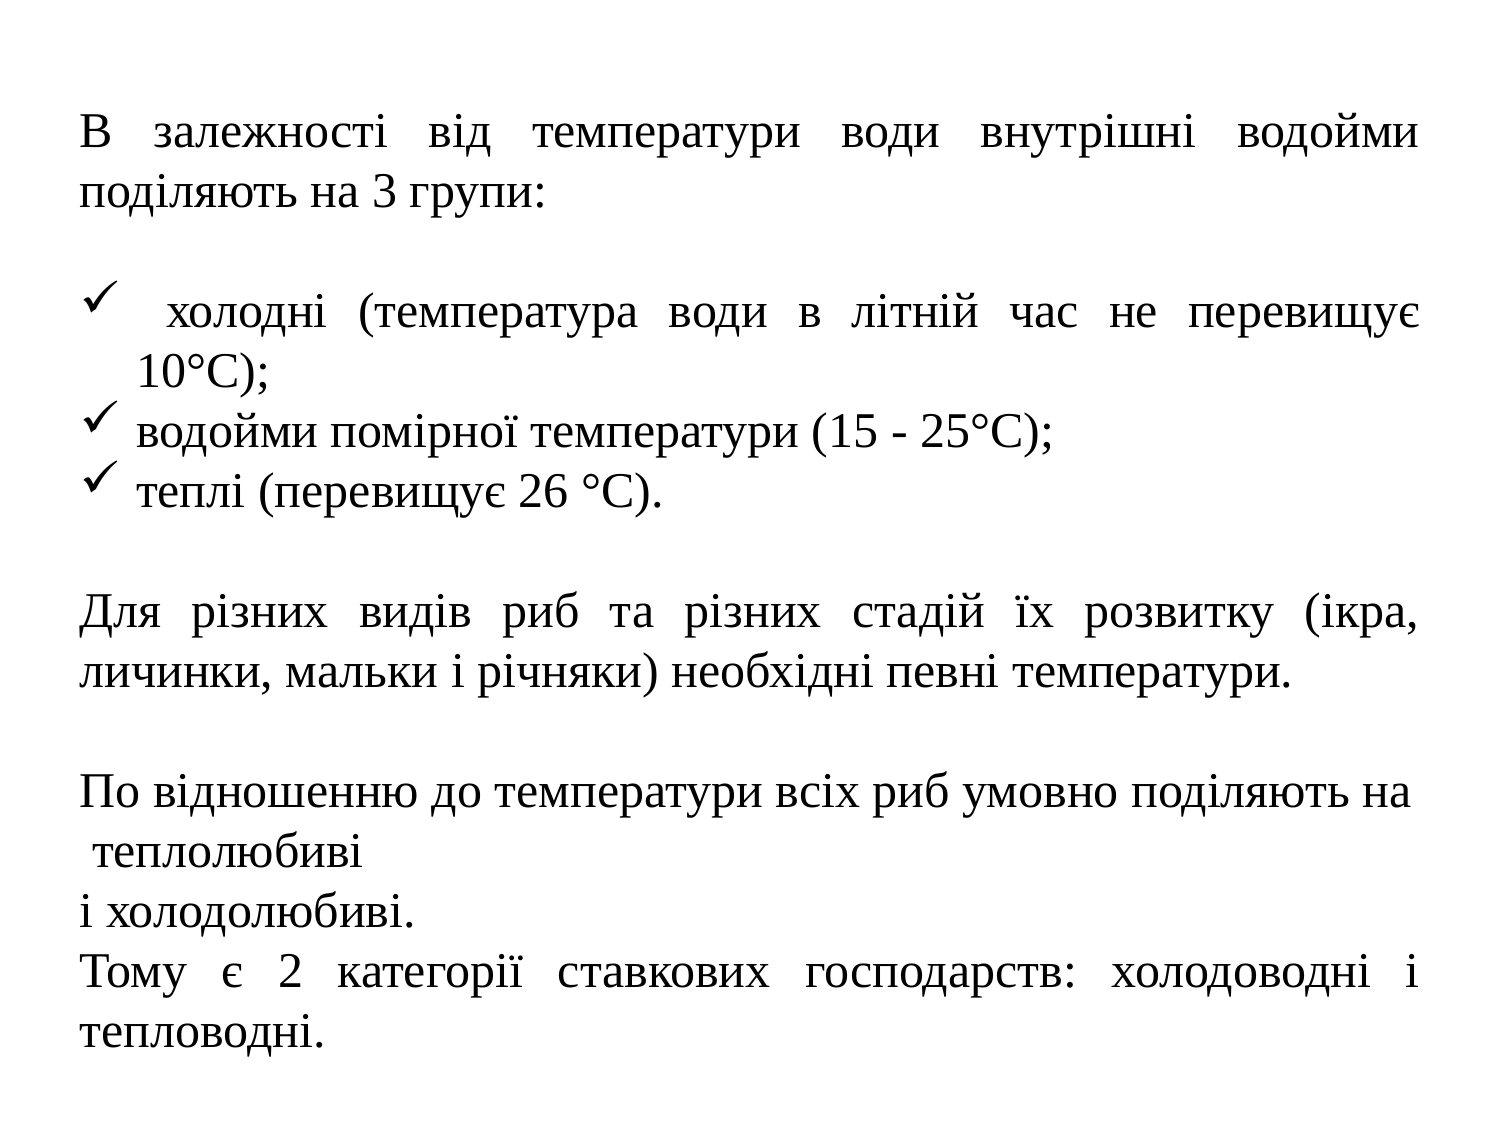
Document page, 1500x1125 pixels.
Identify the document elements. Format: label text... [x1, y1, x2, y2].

text_box В залежності від температури води внутрішні водойми поділяють на 3 групи: холодні (температура води в літній час не перевищує 10°С); водойми помірної температури (15 - 25°С); теплі (перевищує 26 °С). Для різних видів риб та різних стадій їх розвитку (ікра, личинки, мальки і річняки) необхідні певні температури. По відношенню до температури всіх риб умовно поділяють на теплолюбиві і холодолюбиві. Тому є 2 категорії ставкових господарств: холодоводні і тепловодні. [64, 89, 1436, 1065]
